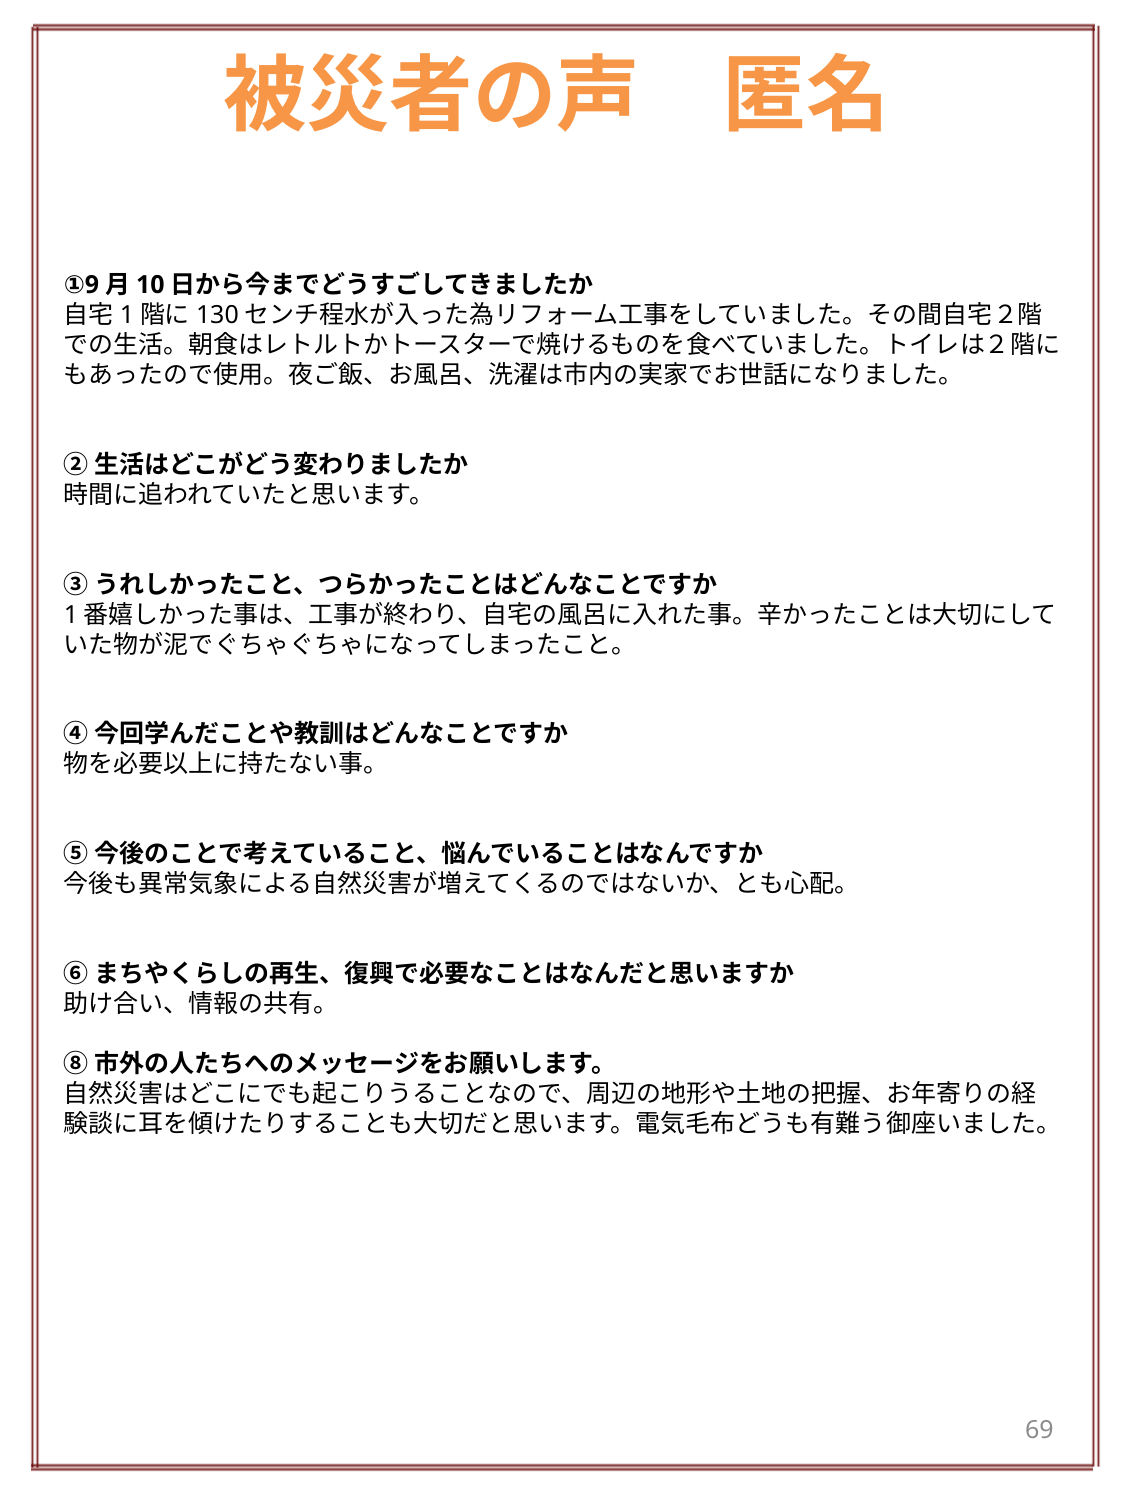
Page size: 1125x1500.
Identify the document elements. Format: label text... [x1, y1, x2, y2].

title 被災者の声 匿名 [125, 0, 988, 159]
list ①9月10日から今までどうすごしてきましたか 自宅1階に130センチ程水が入った為リフォーム工事をしていました。その間自宅２階での生活。朝食はレトルトかトースターで焼けるものを食べていました。トイレは２階にもあったので使用。夜ご飯、お風呂、洗濯は市内の実家でお世話になりました。 ②生活はどこがどう変わりましたか 時間に追われていたと思います。 ③うれしかったこと、つらかったことはどんなことですか 1番嬉しかった事は、工事が終わり、自宅の風呂に入れた事。辛かったことは大切にしていた物が泥でぐちゃぐちゃになってしまったこと。 ④今回学んだことや教訓はどんなことですか 物を必要以上に持たない事。 ⑤今後のことで考えていること、悩んでいることはなんですか 今後も異常気象による自然災害が増えてくるのではないか、とも心配。 ⑥まちやくらしの再生、復興で必要なことはなんだと思いますか 助け合い、情報の共有。 ⑧市外の人たちへのメッセージをお願いします。 自然災害はどこにでも起こりうることなので、周辺の地形や土地の把握、お年寄りの経験談に耳を傾けたりすることも大切だと思います。電気毛布どうも有難う御座いました。 [56, 159, 1069, 1340]
slide_number 69 [806, 1390, 1069, 1471]
picture [22, 17, 1106, 1476]
